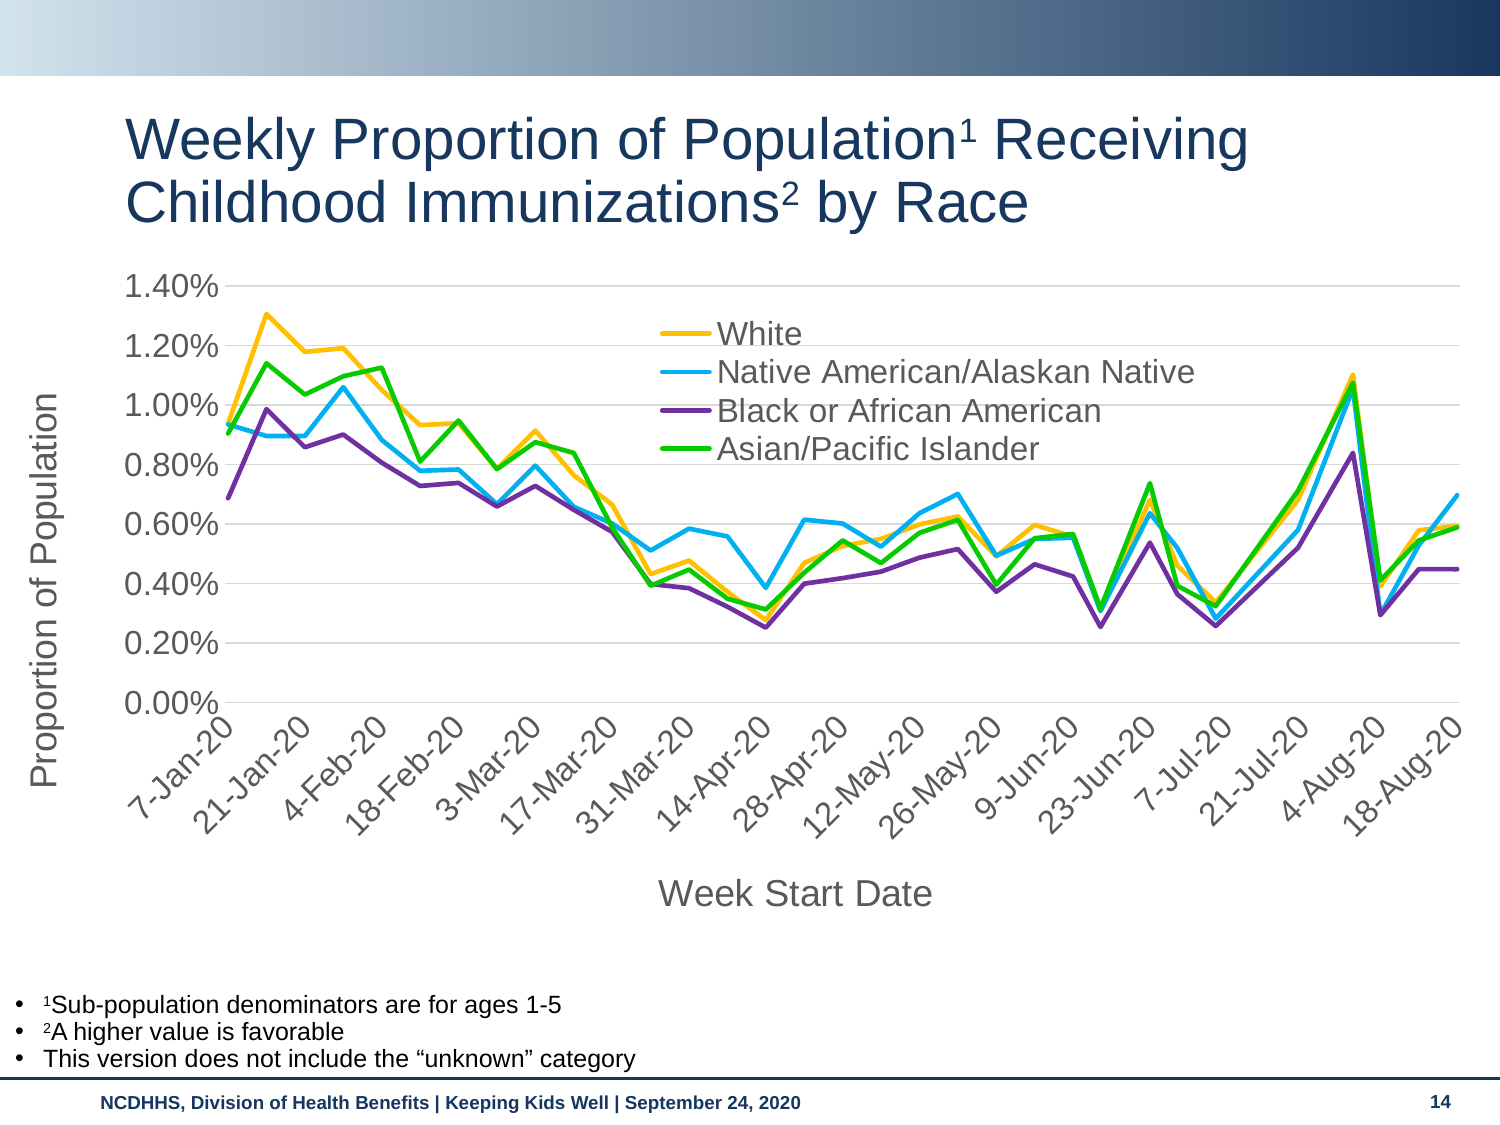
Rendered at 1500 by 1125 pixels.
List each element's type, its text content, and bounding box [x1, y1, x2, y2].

list 1Sub-population denominators are for ages 1-5 2A higher value is favorable This version does not include the “unknown” category [0, 984, 1311, 1039]
chart [0, 254, 1500, 950]
title Weekly Proportion of Population1 Receiving Childhood Immunizations2 by Race [110, 102, 1398, 193]
